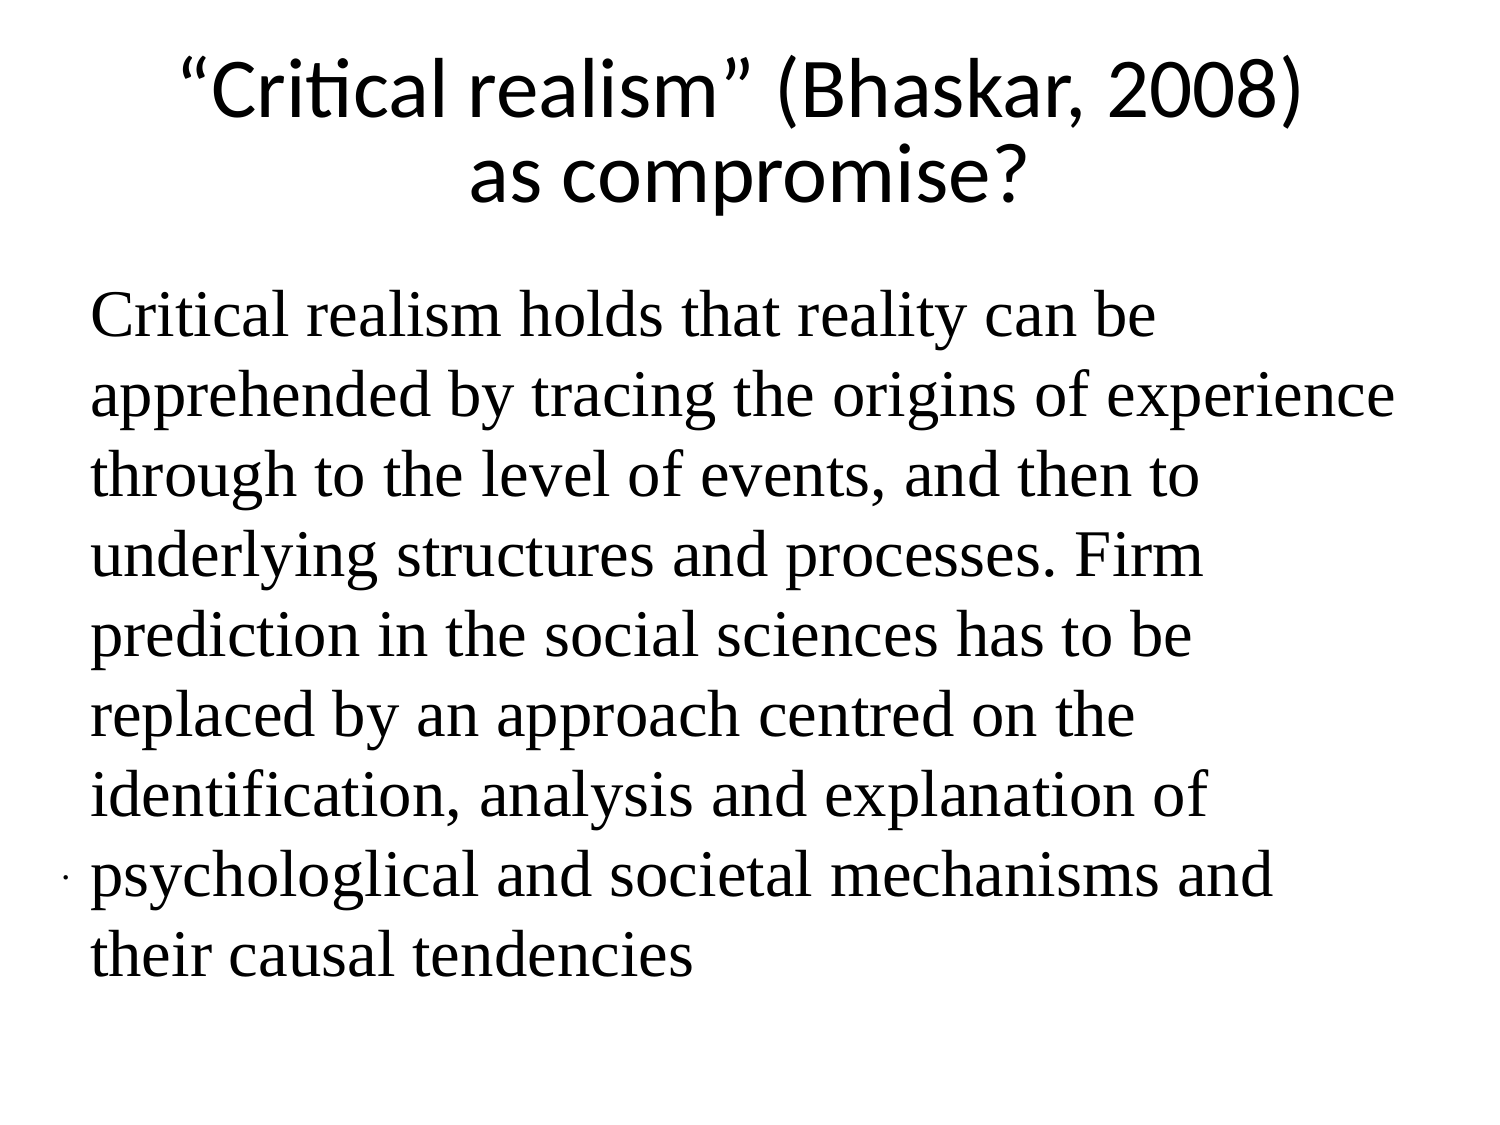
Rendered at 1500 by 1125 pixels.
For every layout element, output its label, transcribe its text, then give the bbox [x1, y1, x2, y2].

list Critical realism holds that reality can be apprehended by tracing the origins of experience through to the level of events, and then to underlying structures and processes. Firm prediction in the social sciences has to be replaced by an approach centred on the identification, analysis and explanation of psychologlical and societal mechanisms and their causal tendencies [75, 262, 1425, 1005]
text_box . [46, 835, 75, 895]
title “Critical realism” (Bhaskar, 2008) as compromise? [75, 45, 1425, 233]
